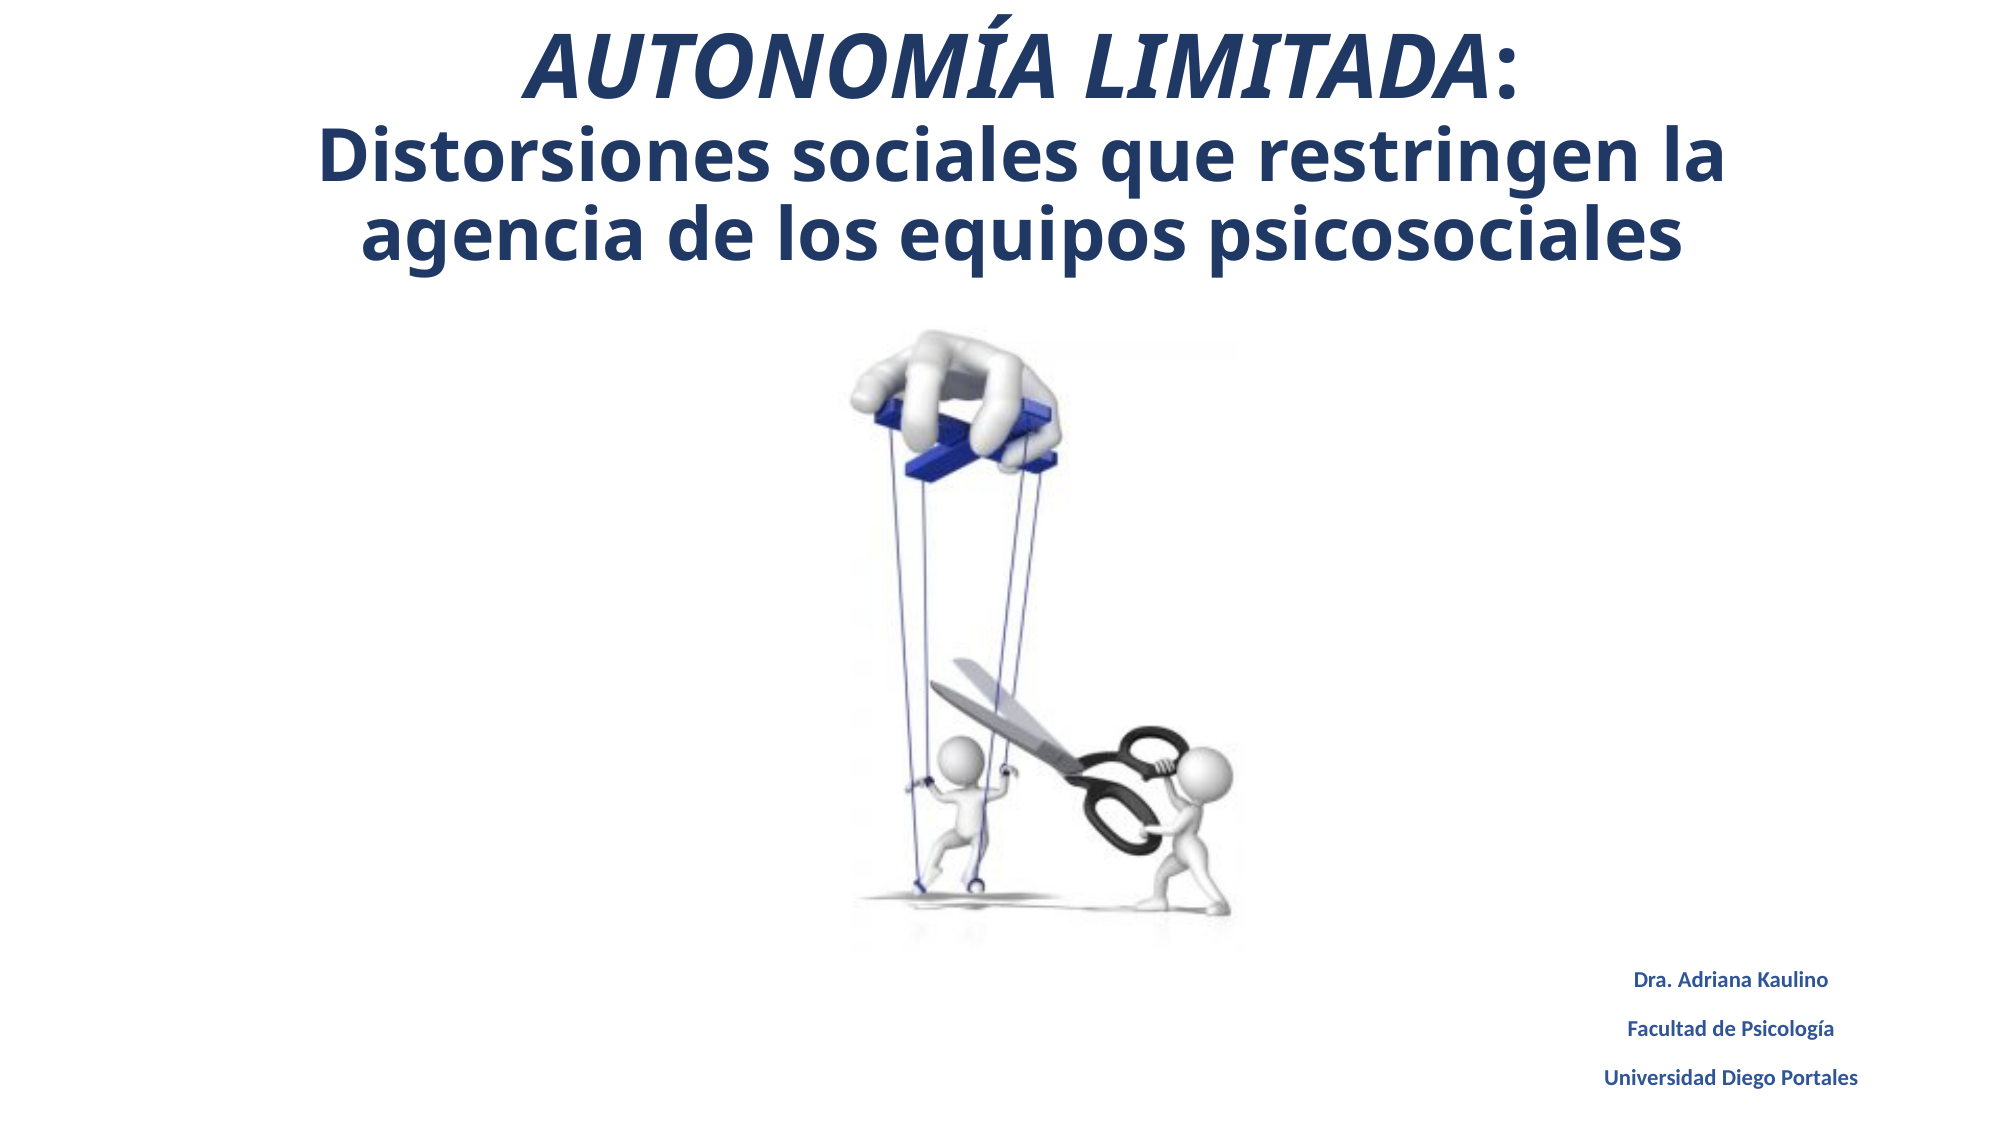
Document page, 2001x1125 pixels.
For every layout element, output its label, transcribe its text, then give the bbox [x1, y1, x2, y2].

title AUTONOMÍA LIMITADA: Distorsiones sociales que restringen la agencia de los equipos psicosociales [272, 13, 1773, 285]
picture [837, 326, 1244, 952]
subtitle Dra. Adriana Kaulino Facultad de Psicología Universidad Diego Portales [1577, 951, 1885, 1098]
